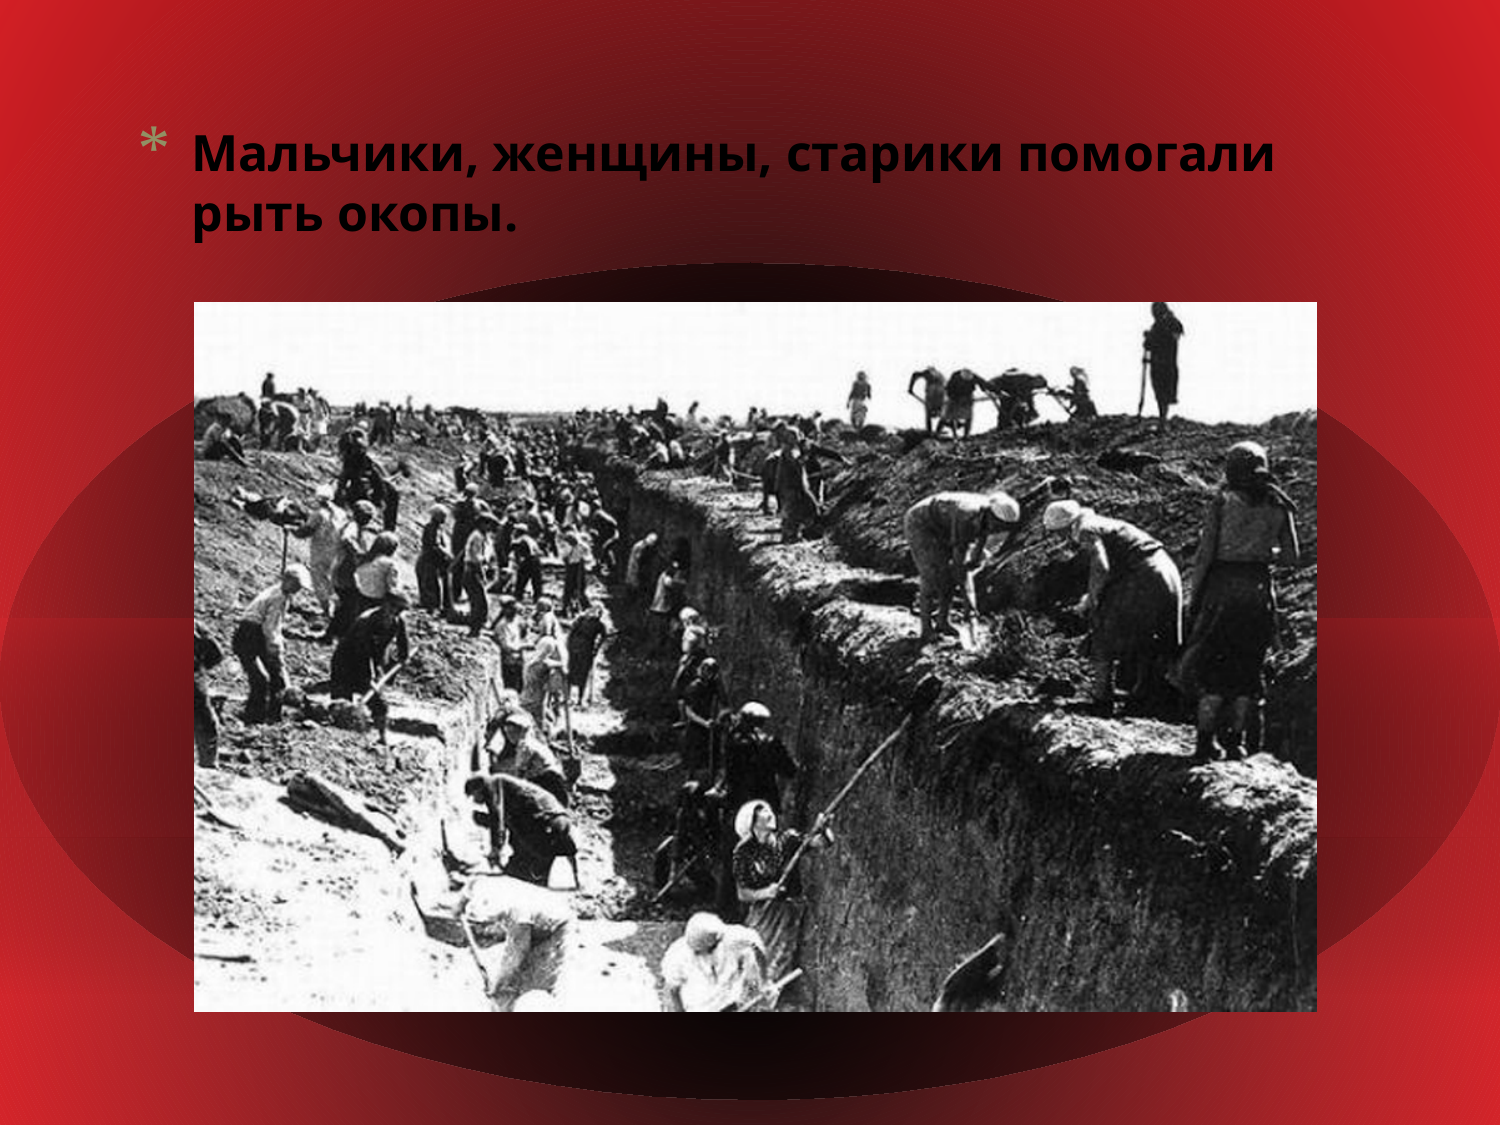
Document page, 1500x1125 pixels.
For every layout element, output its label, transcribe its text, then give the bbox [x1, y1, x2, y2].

title Мальчики, женщины, старики помогали рыть окопы. [123, 113, 1363, 256]
picture [194, 302, 1318, 1012]
